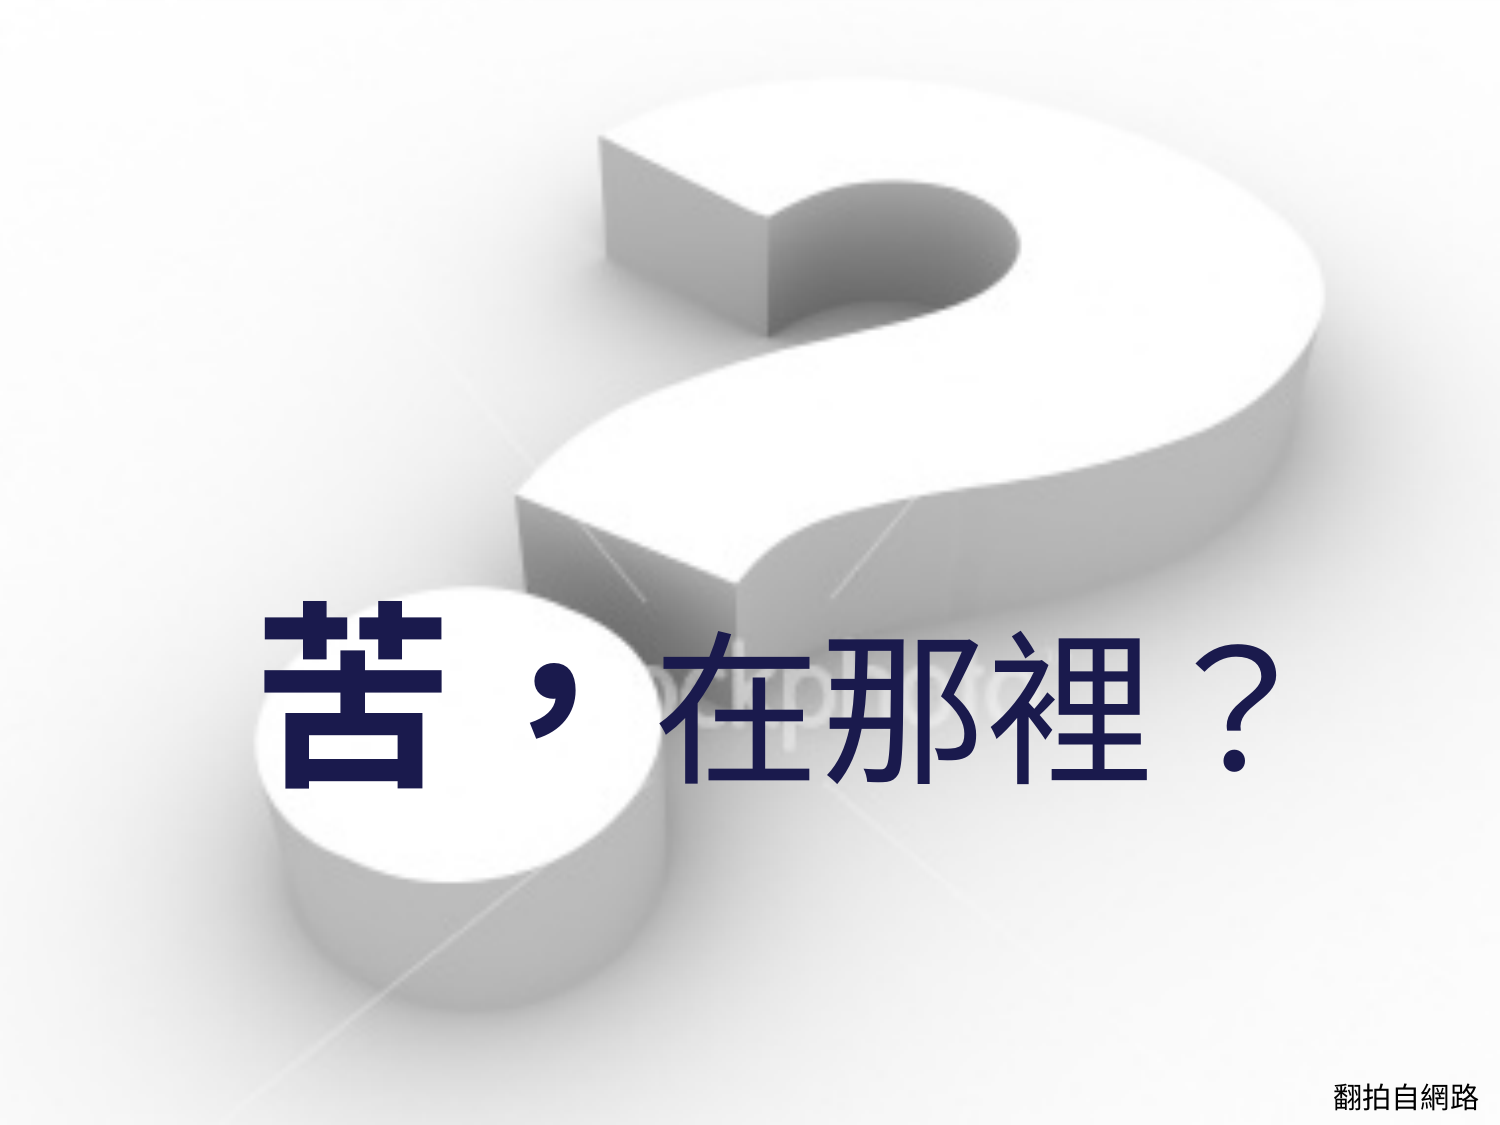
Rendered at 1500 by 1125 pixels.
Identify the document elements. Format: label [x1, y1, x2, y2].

list [0, 0, 1500, 1125]
